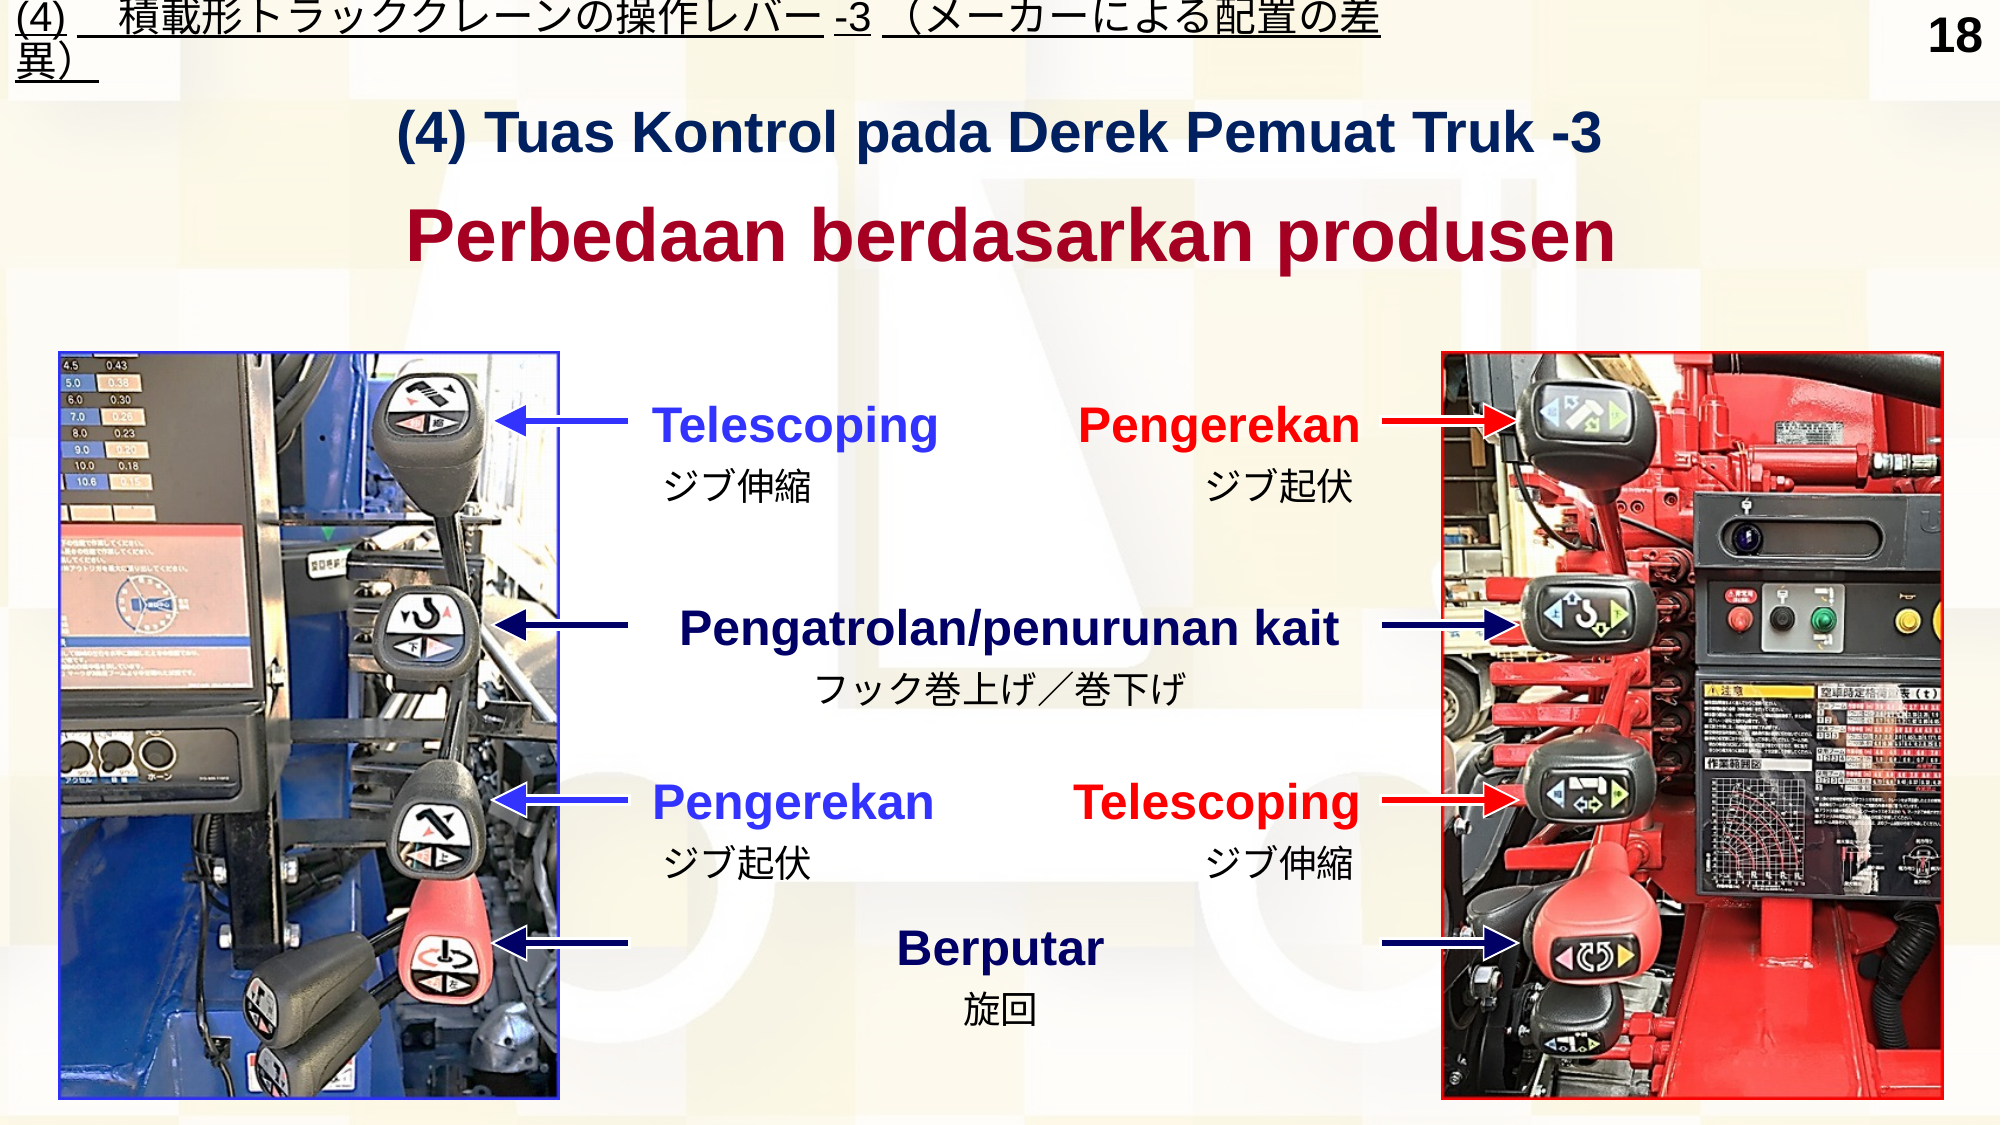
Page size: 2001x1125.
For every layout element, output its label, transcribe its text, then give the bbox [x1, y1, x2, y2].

text_box Pengerekan [1057, 385, 1376, 461]
text_box Berputar [668, 908, 1333, 983]
text_box Telescoping [637, 385, 978, 461]
picture [58, 351, 560, 1100]
text_box Pengerekan [637, 762, 956, 837]
text_box Telescoping [1014, 762, 1376, 837]
picture [1441, 351, 1944, 1100]
slide_number 17 [1548, 2, 1999, 63]
text_box Pengatrolan/penurunan kait [637, 587, 1383, 663]
text_box ジブ起伏 [1189, 455, 1369, 516]
text_box 旋回 [948, 978, 1054, 1039]
text_box ジブ起伏 [647, 832, 827, 893]
text_box ジブ伸縮 [1189, 832, 1369, 893]
text_box (4) 積載形トラッククレーンの操作レバー-3（メーカーによる配置の差異） [0, 6, 1439, 76]
text_box (4) Tuas Kontrol pada Derek Pemuat Truk -3 Perbedaan berdasarkan produsen [18, 90, 1982, 284]
text_box ジブ伸縮 [647, 455, 827, 516]
text_box フック巻上げ／巻下げ [797, 658, 1203, 718]
